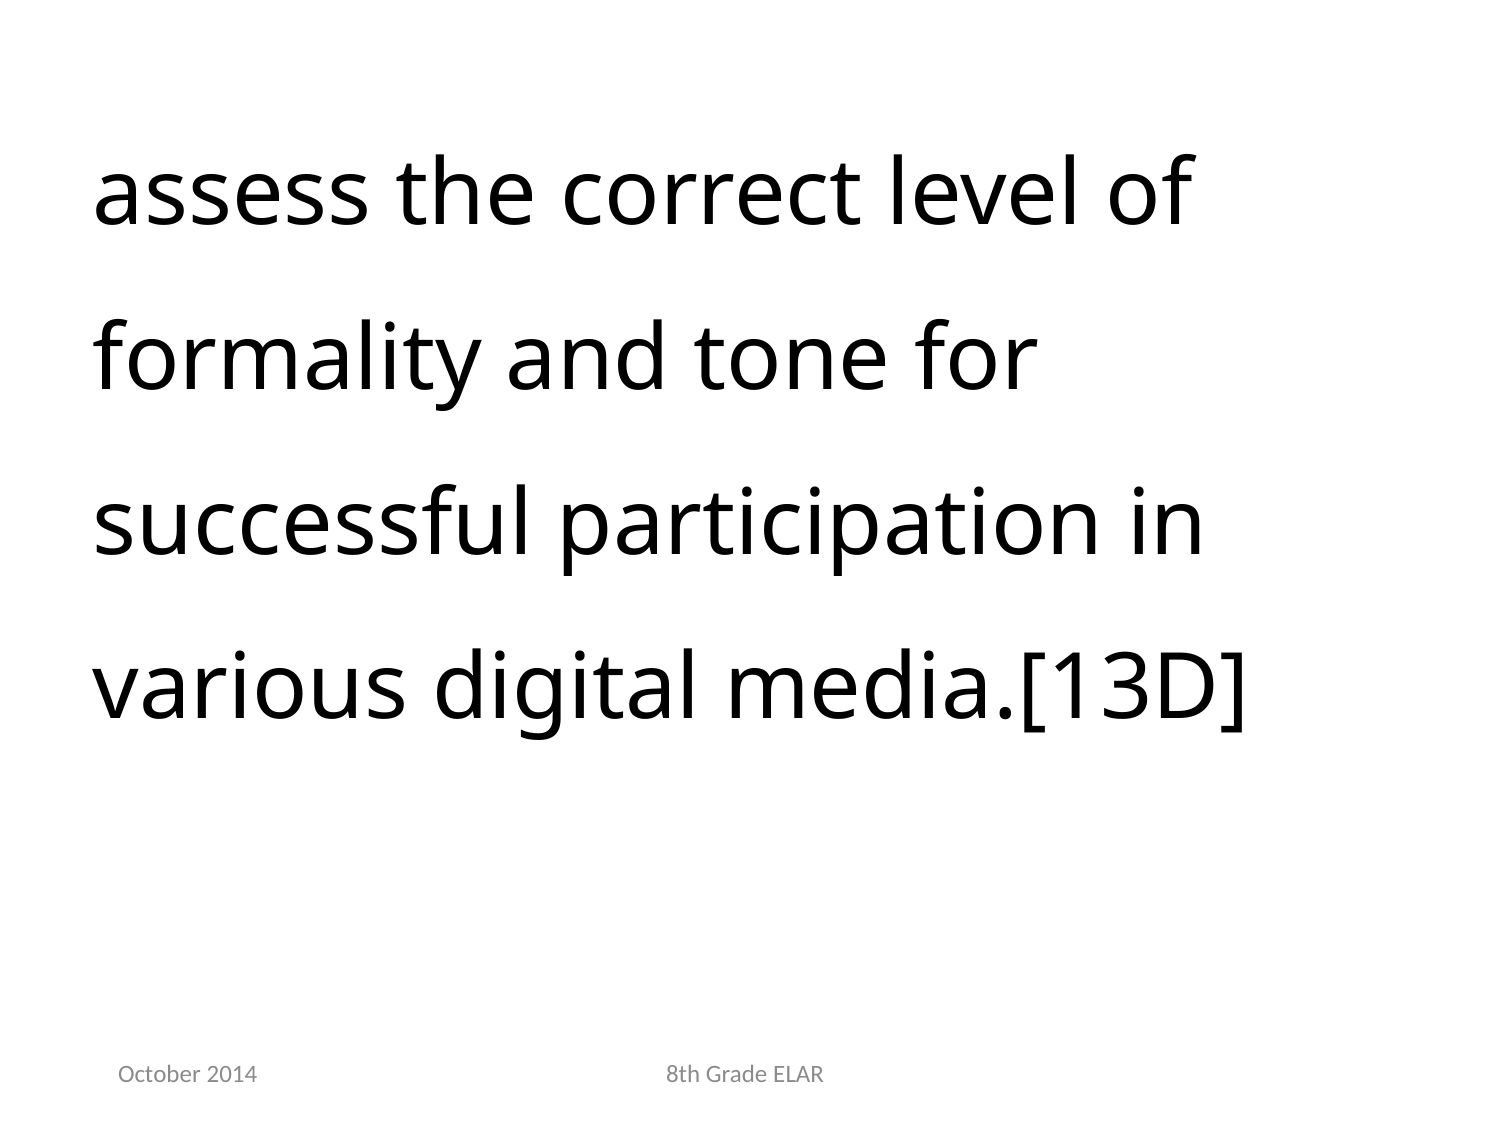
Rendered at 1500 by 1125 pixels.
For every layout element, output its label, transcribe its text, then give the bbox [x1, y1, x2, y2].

footer 8th Grade ELAR [492, 1042, 999, 1103]
subtitle assess the correct level of formality and tone for successful participation in various digital media.[13D] [78, 70, 1429, 1014]
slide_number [103, 1042, 441, 1103]
